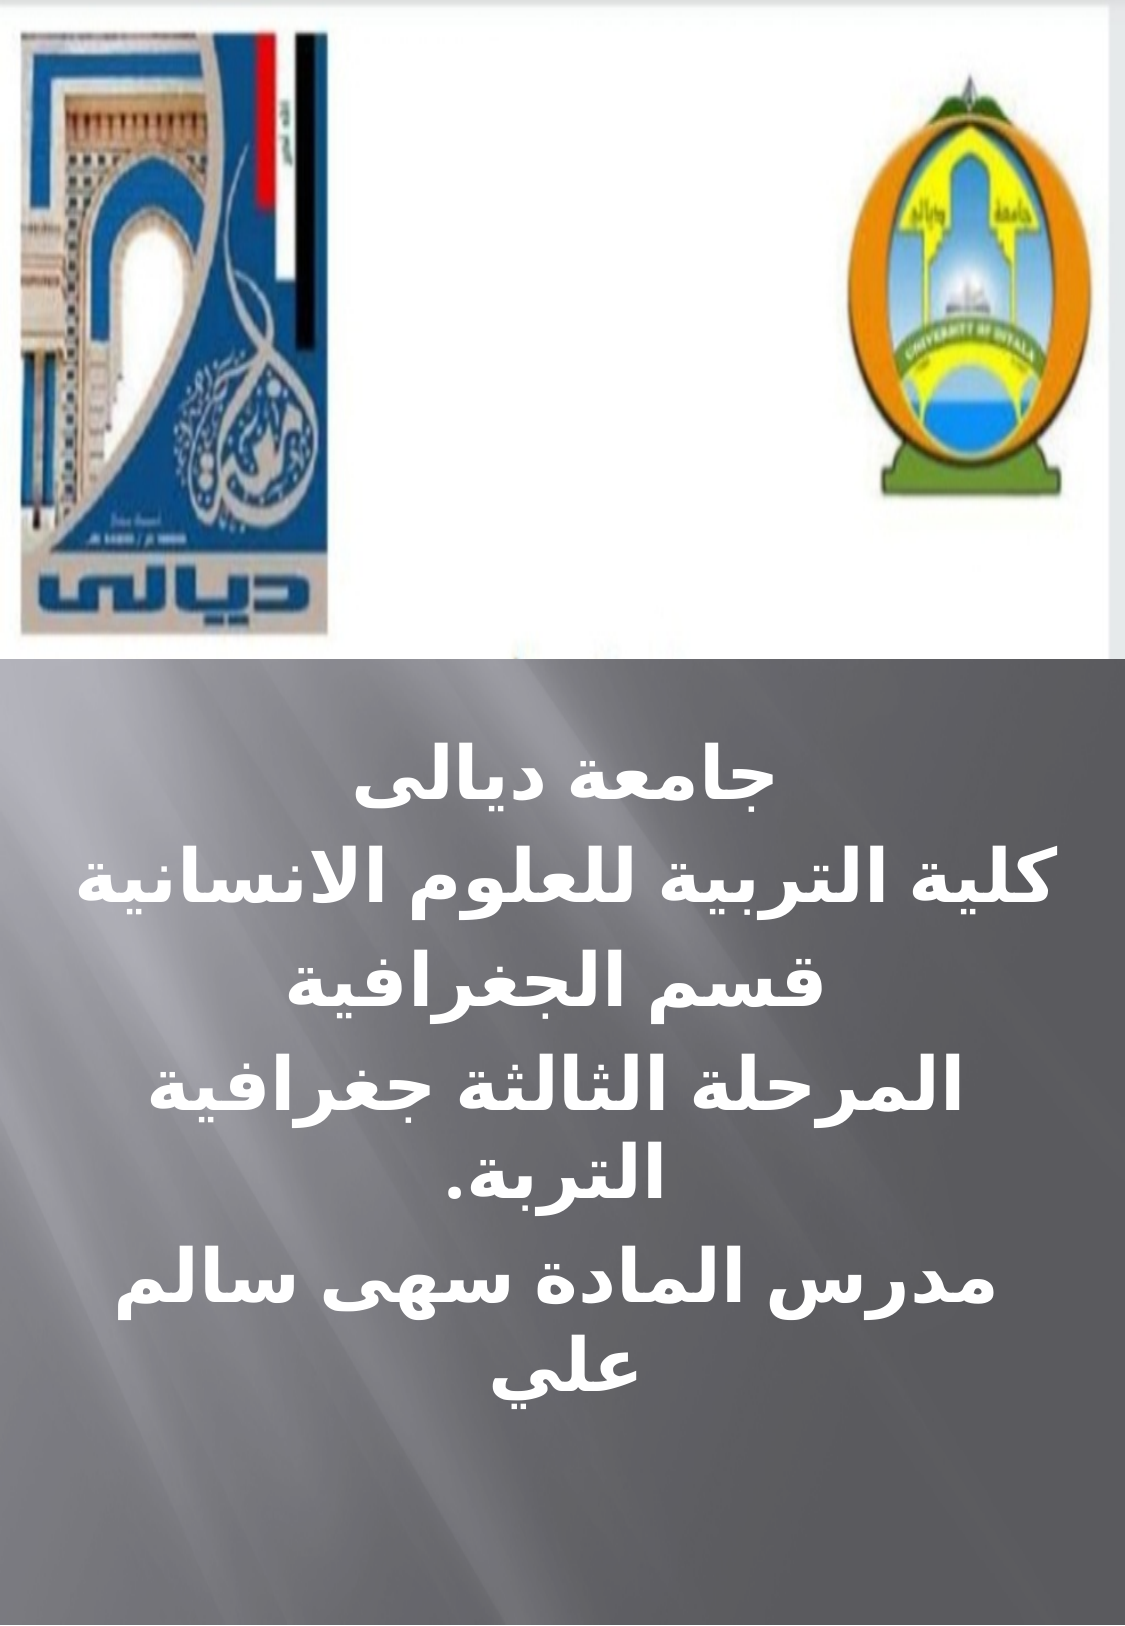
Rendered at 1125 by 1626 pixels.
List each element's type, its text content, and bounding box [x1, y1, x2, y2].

subtitle جامعة ديالى كلية التربية للعلوم الانسانية قسم الجغرافية المرحلة الثالثة جغرافية التربة. مدرس المادة سهى سالم علي [30, 717, 1083, 1427]
picture [0, 0, 1125, 660]
